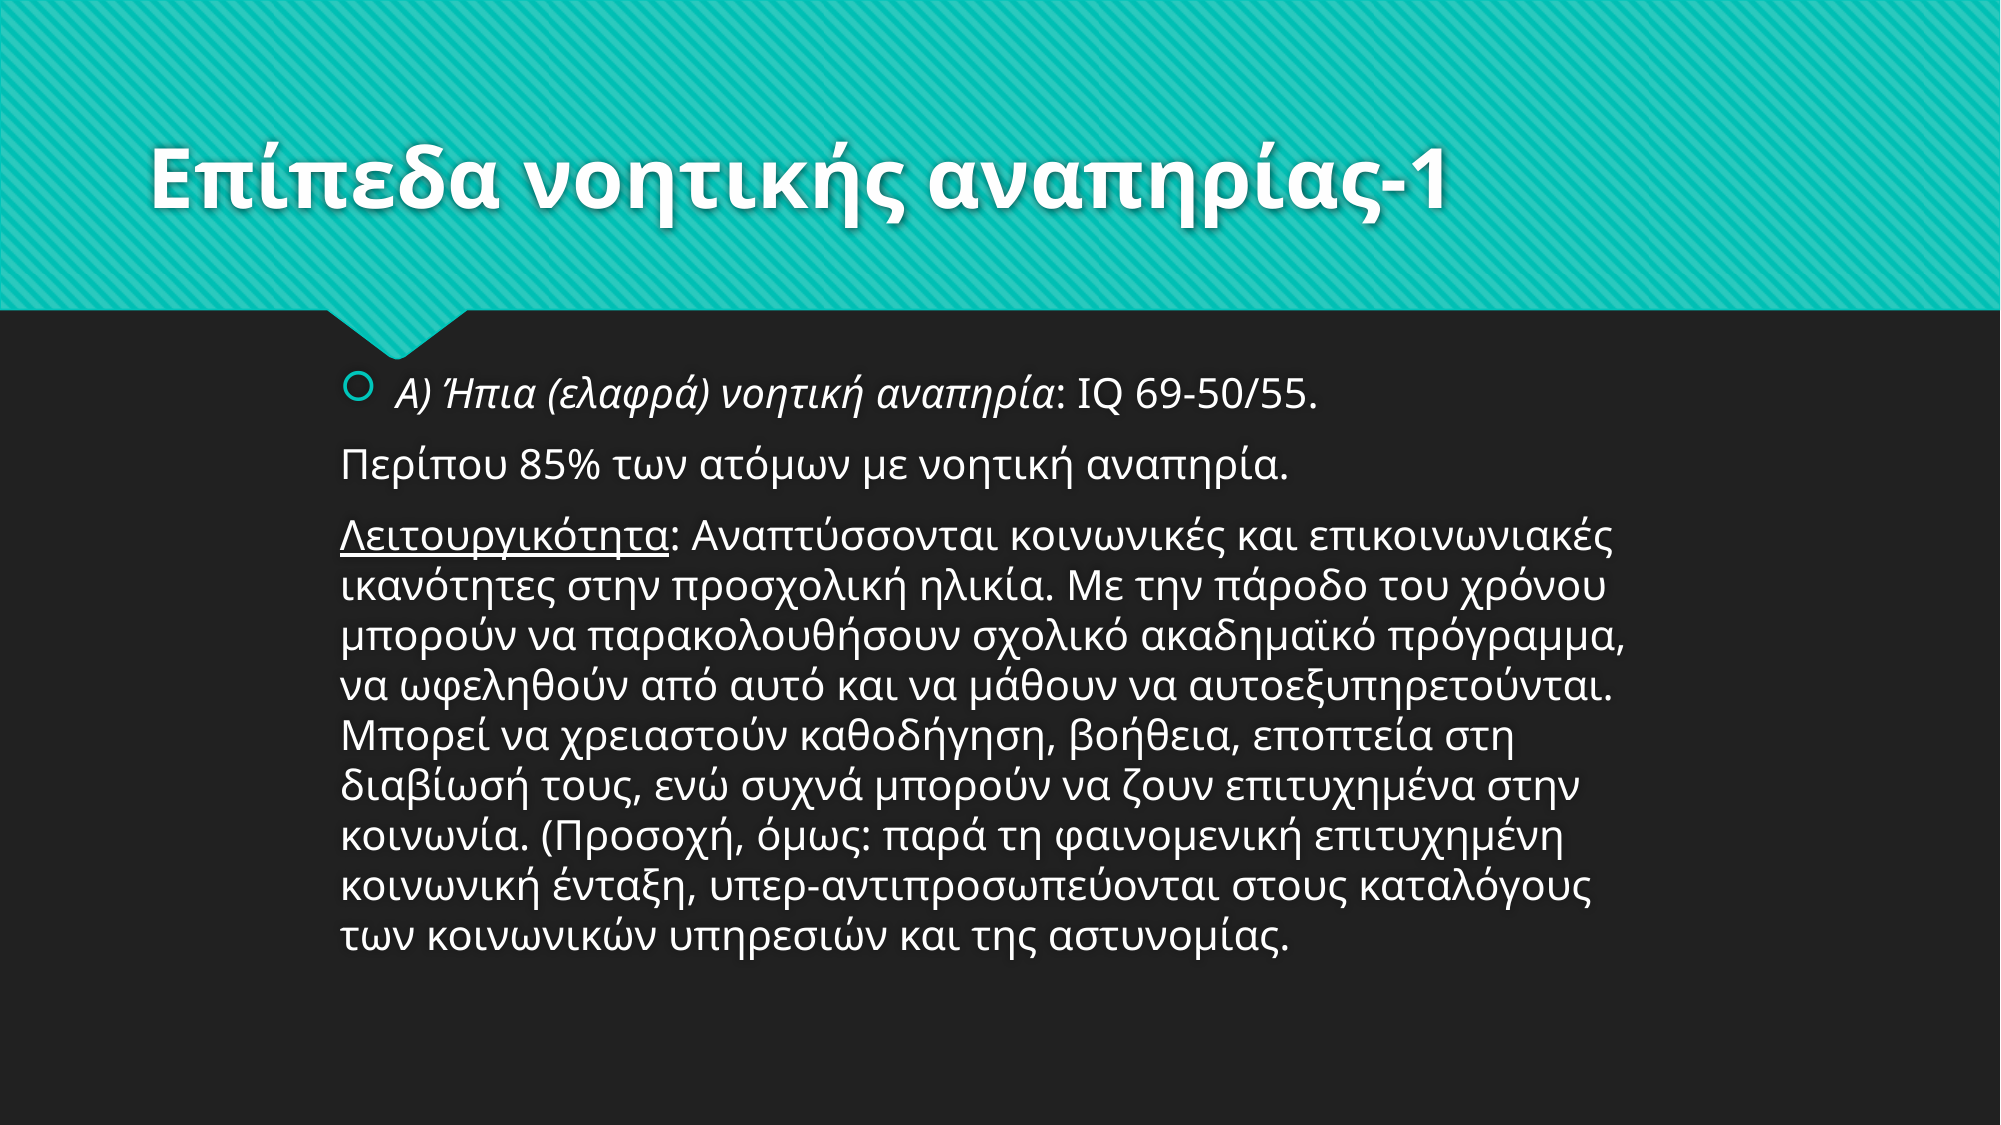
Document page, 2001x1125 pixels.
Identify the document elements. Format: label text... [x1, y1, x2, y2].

list Α) Ήπια (ελαφρά) νοητική αναπηρία: IQ 69-50/55. Περίπου 85% των ατόμων με νοητική αναπηρία. Λειτουργικότητα: Αναπτύσσονται κοινωνικές και επικοινωνιακές ικανότητες στην προσχολική ηλικία. Με την πάροδο του χρόνου μπορούν να παρακολουθήσουν σχολικό ακαδημαϊκό πρόγραμμα, να ωφεληθούν από αυτό και να μάθουν να αυτοεξυπηρετούνται. Μπορεί να χρειαστούν καθοδήγηση, βοήθεια, εποπτεία στη διαβίωσή τους, ενώ συχνά μπορούν να ζουν επιτυχημένα στην κοινωνία. (Προσοχή, όμως: παρά τη φαινομενική επιτυχημένη κοινωνική ένταξη, υπερ-αντιπροσωπεύονται στους καταλόγους των κοινωνικών υπηρεσιών και της αστυνομίας. [324, 316, 1675, 1010]
title Επίπεδα νοητικής αναπηρίας-1 [132, 73, 1868, 233]
